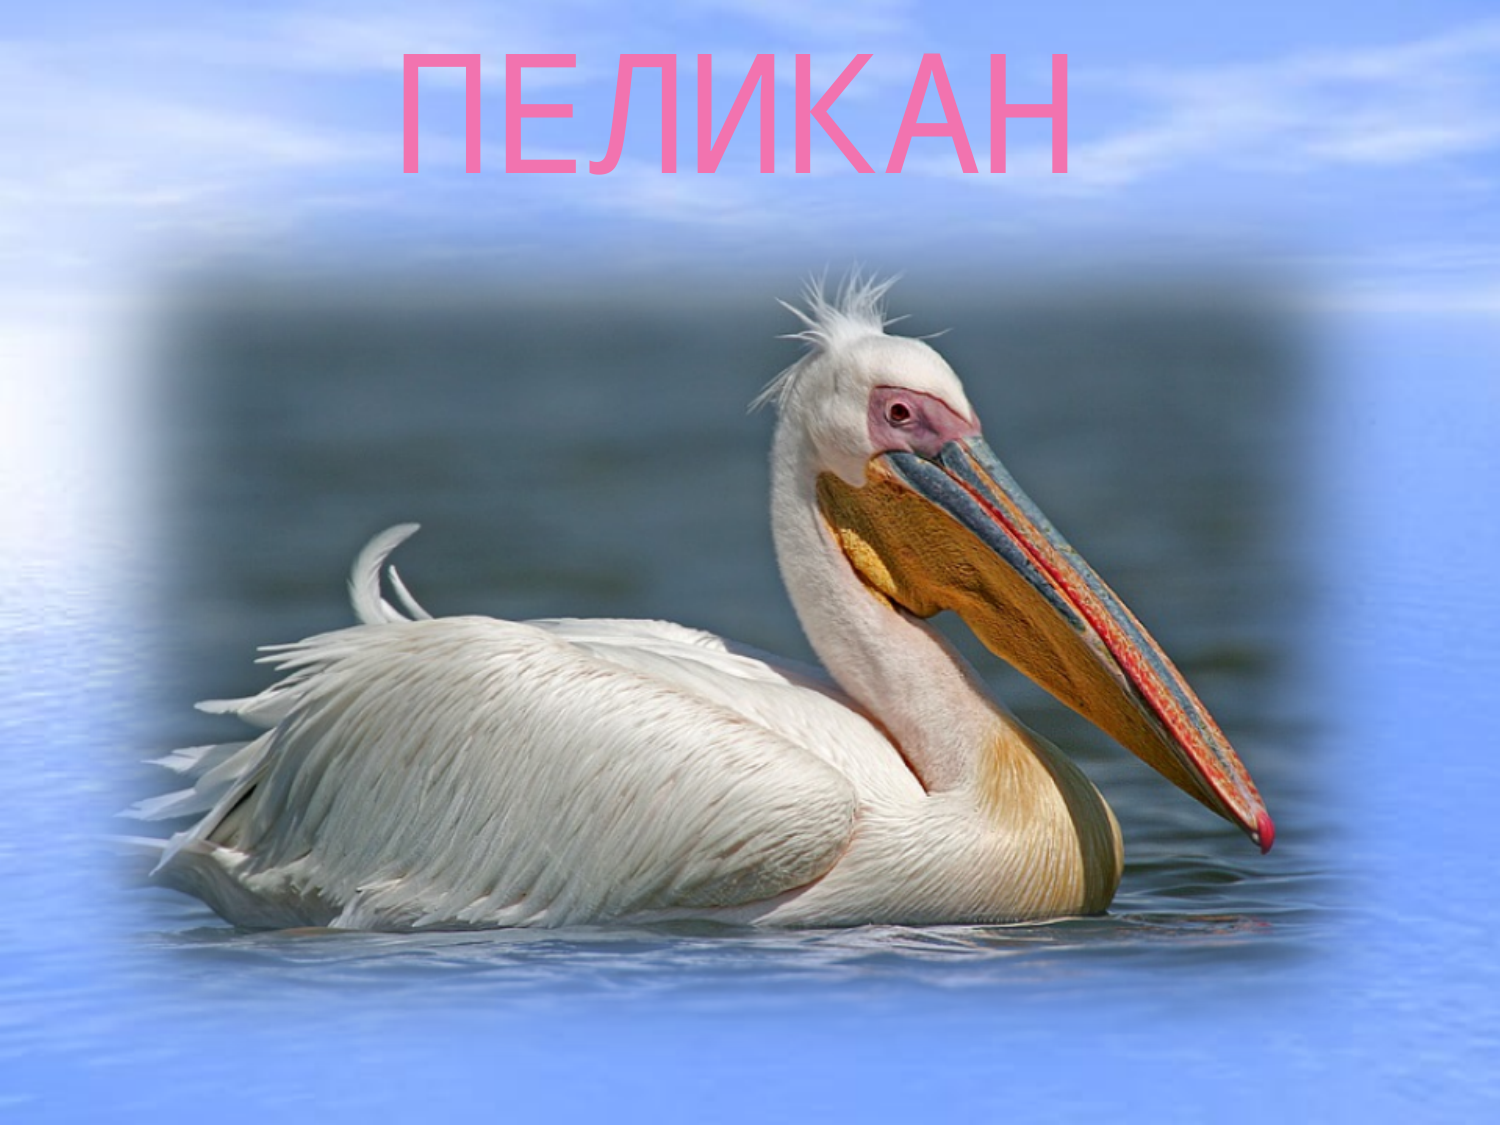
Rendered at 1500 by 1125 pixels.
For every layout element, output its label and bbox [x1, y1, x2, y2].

list [52, 172, 1418, 1071]
picture [0, 0, 1500, 1125]
